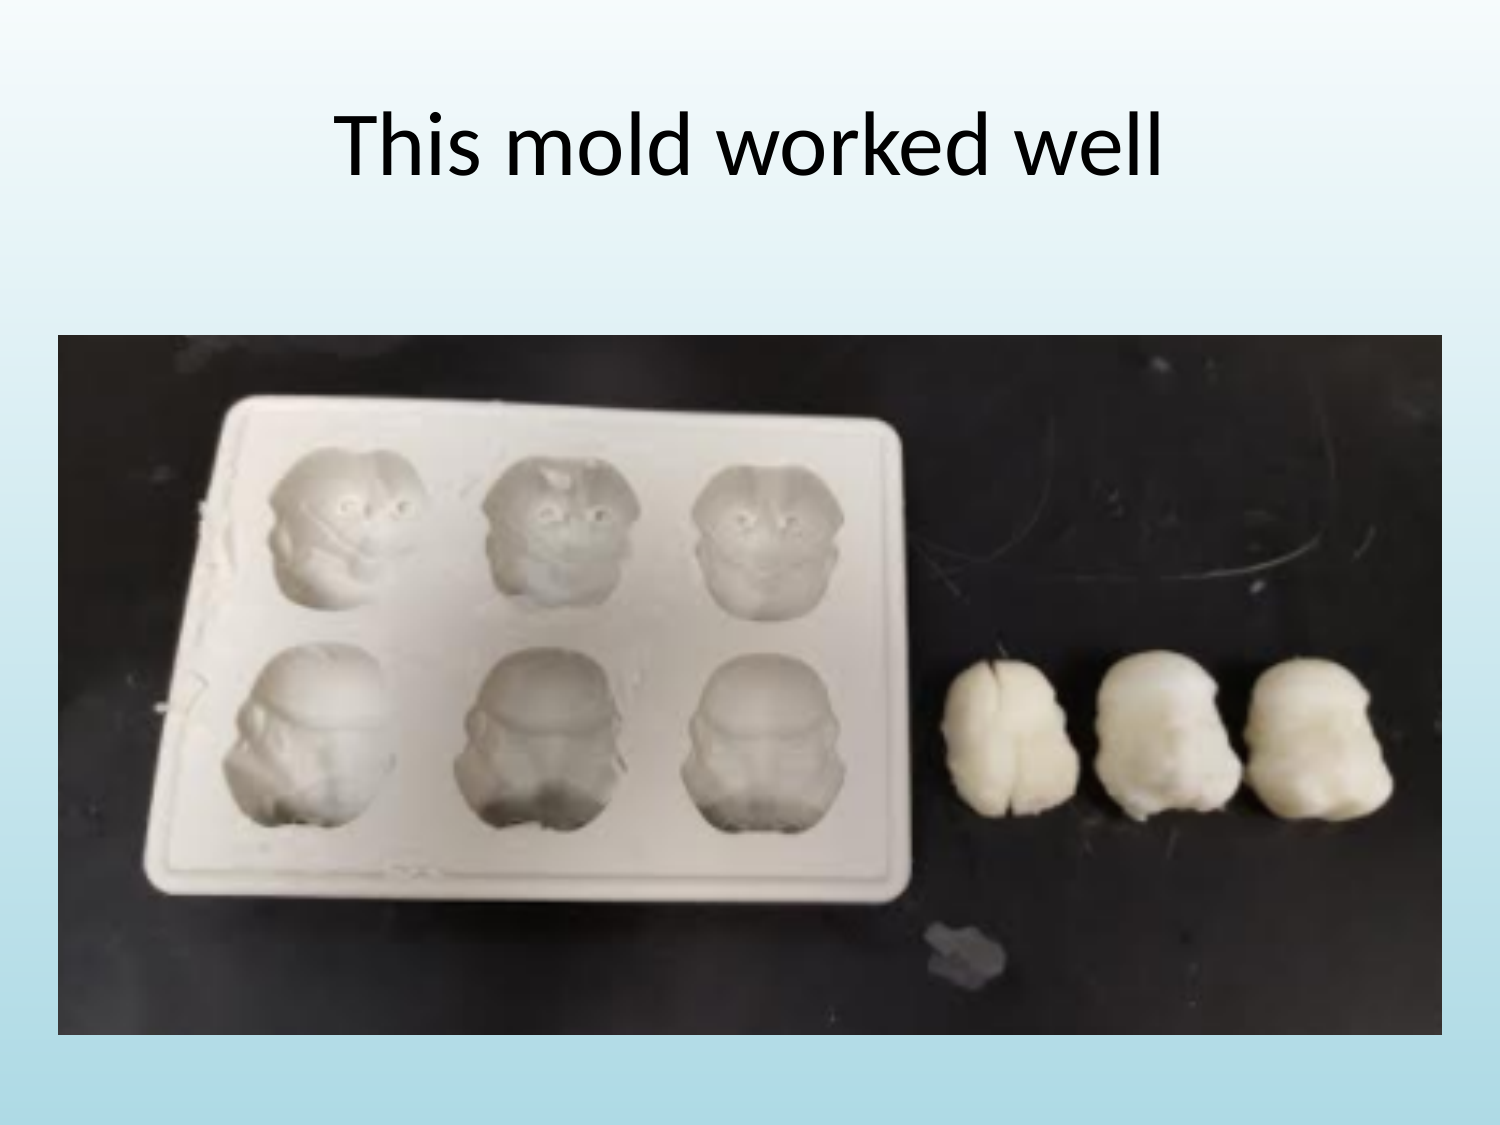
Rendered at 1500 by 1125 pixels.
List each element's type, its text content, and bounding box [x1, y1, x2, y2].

picture [58, 335, 1442, 1036]
title This mold worked well [75, 45, 1425, 233]
